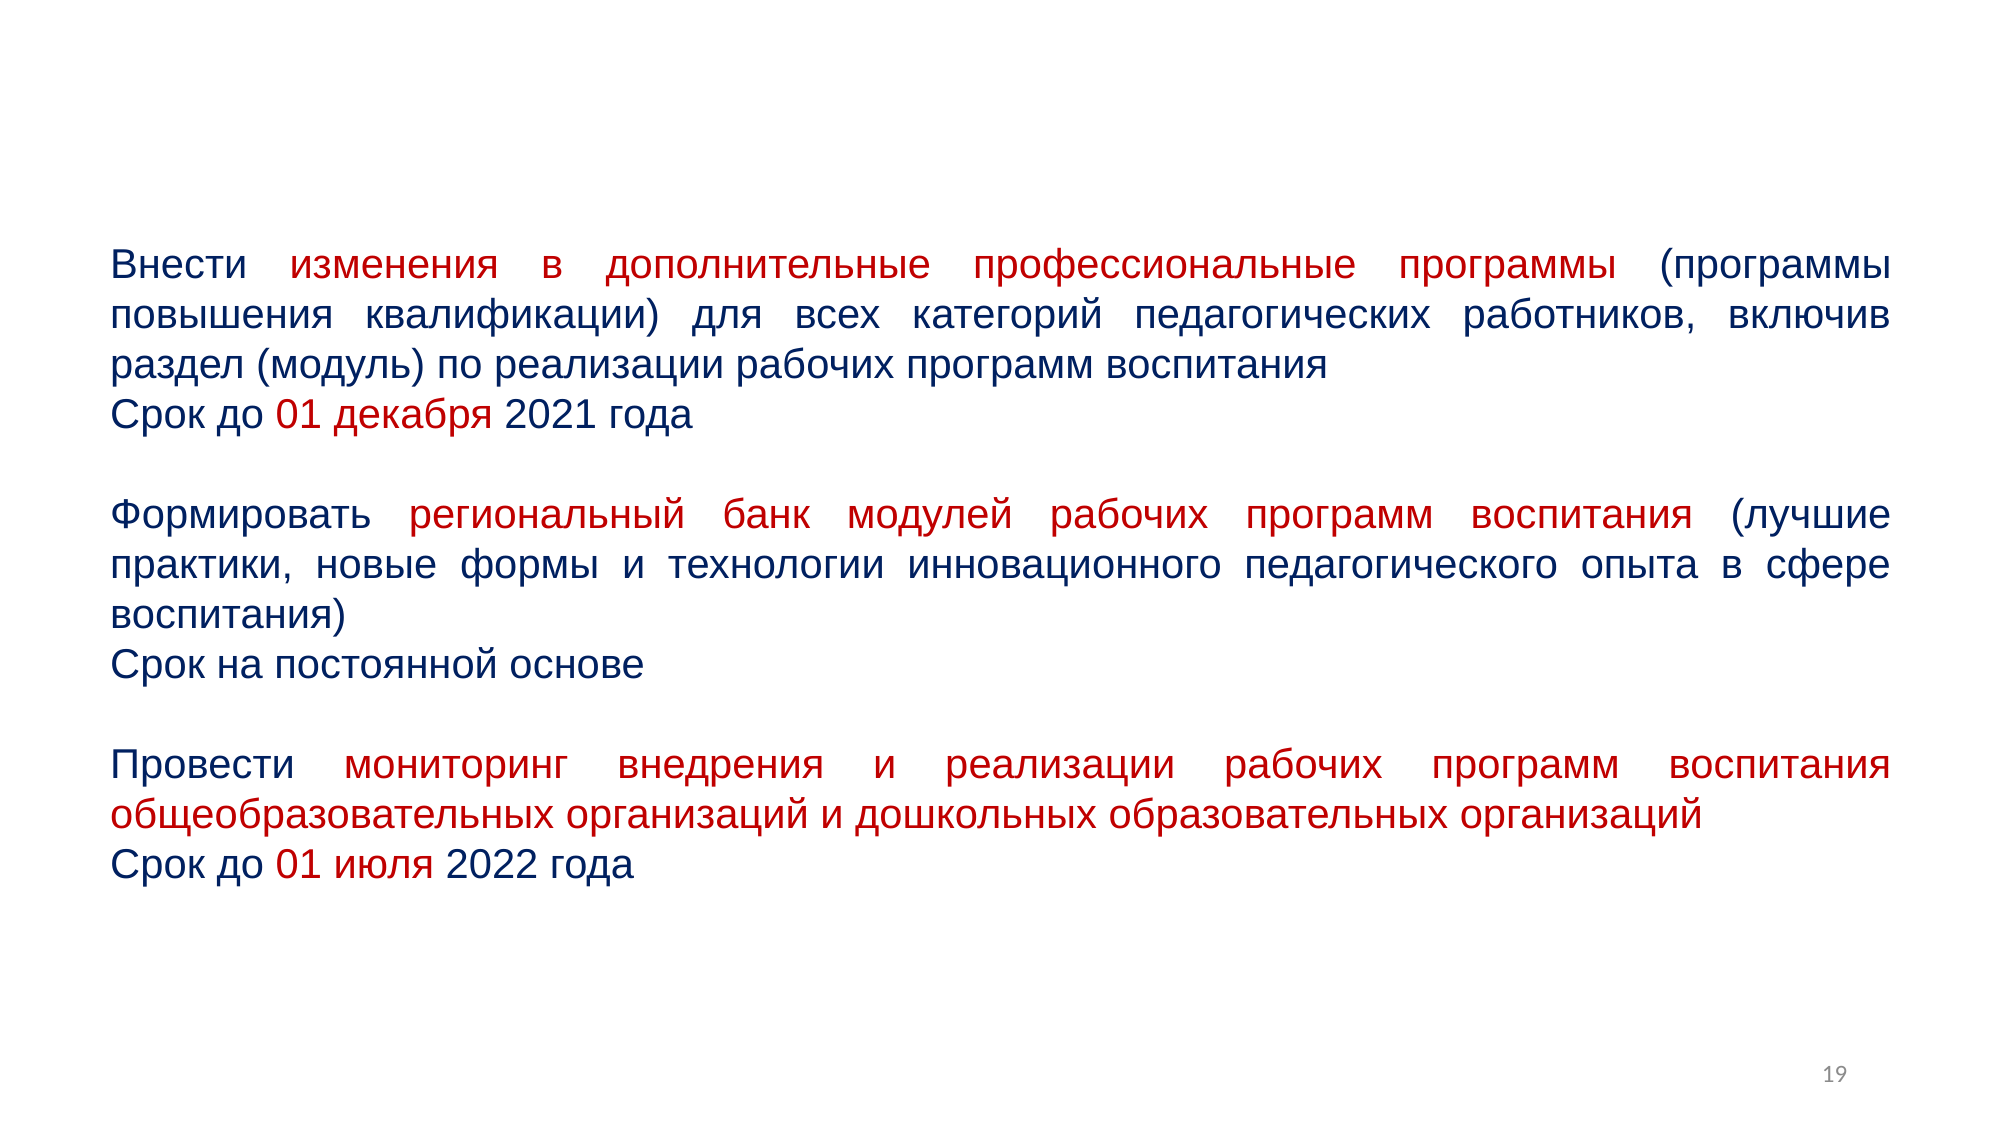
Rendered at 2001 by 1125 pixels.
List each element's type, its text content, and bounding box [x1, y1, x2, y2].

slide_number 19 [1412, 1042, 1863, 1103]
text_box Внести изменения в дополнительные профессиональные программы (программы повышения квалификации) для всех категорий педагогических работников, включив раздел (модуль) по реализации рабочих программ воспитания Срок до 01 декабря 2021 года Формировать региональный банк модулей рабочих программ воспитания (лучшие практики, новые формы и технологии инновационного педагогического опыта в сфере воспитания) Срок на постоянной основе Провести мониторинг внедрения и реализации рабочих программ воспитания общеобразовательных организаций и дошкольных образовательных организаций Срок до 01 июля 2022 года [95, 229, 1907, 944]
